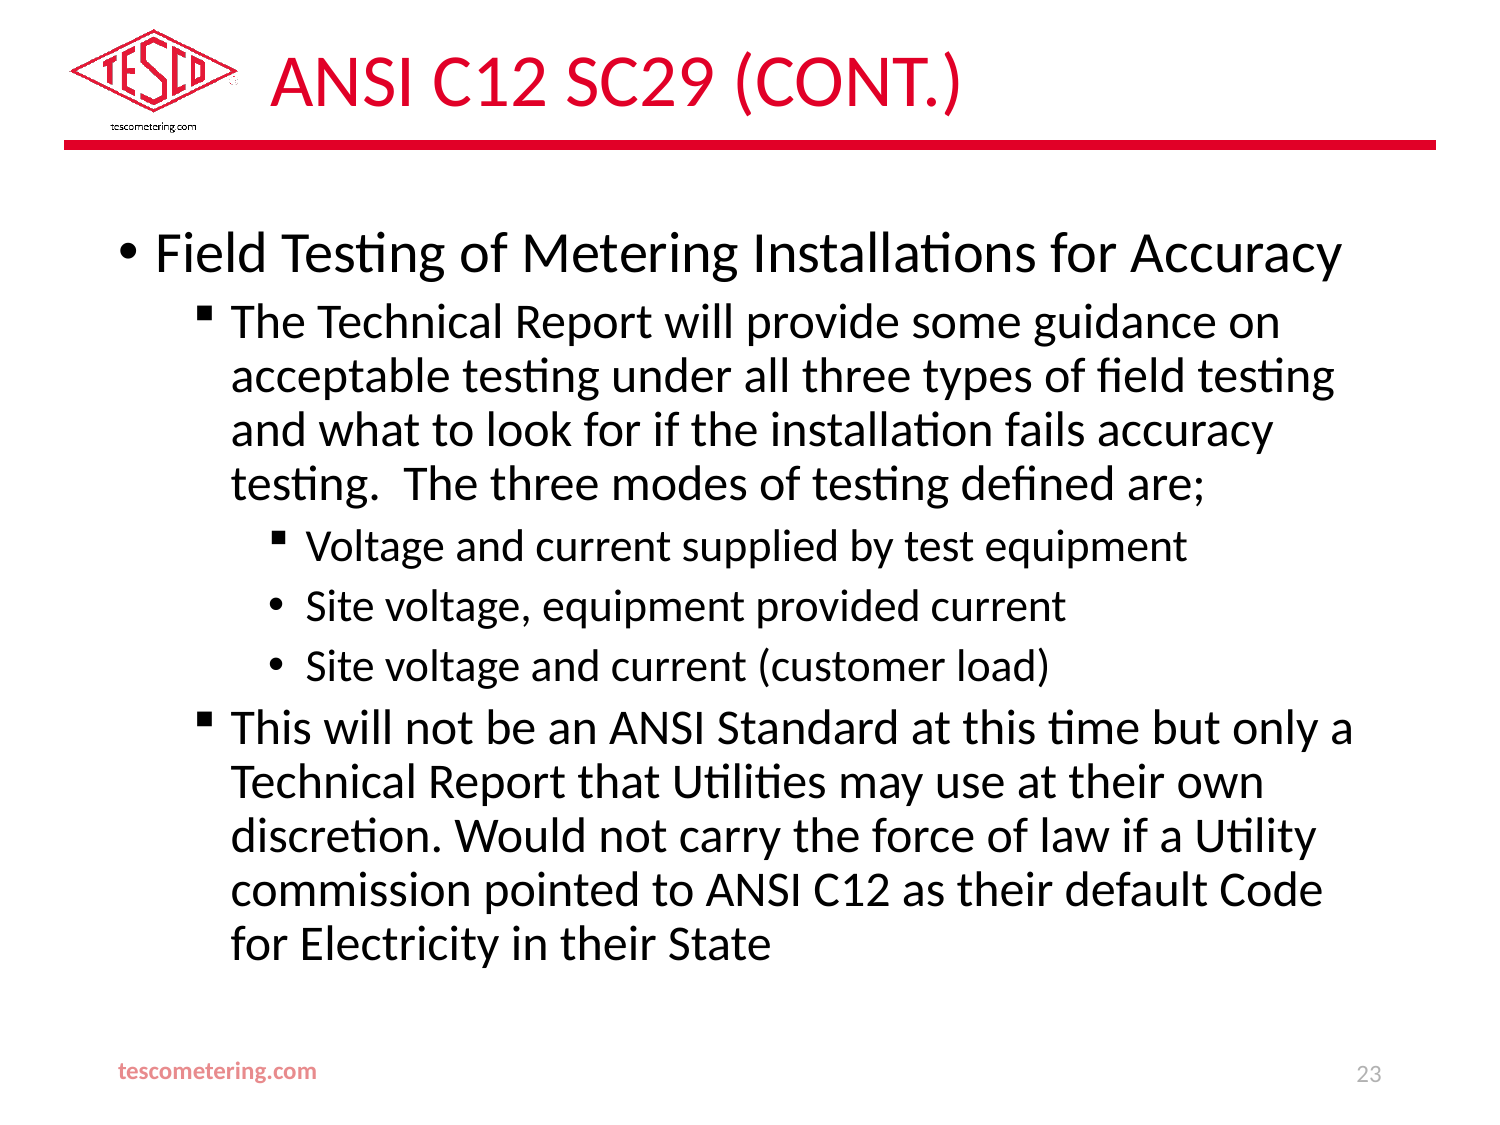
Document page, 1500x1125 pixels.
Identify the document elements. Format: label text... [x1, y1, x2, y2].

footer tescometering.com [103, 1039, 610, 1100]
picture [69, 29, 238, 133]
slide_number 23 [1059, 1042, 1397, 1103]
title ANSI C12 SC29 (cont.) [255, 25, 1438, 138]
list Field Testing of Metering Installations for Accuracy The Technical Report will provide some guidance on acceptable testing under all three types of field testing and what to look for if the installation fails accuracy testing. The three modes of testing defined are; Voltage and current supplied by test equipment Site voltage, equipment provided current Site voltage and current (customer load) This will not be an ANSI Standard at this time but only a Technical Report that Utilities may use at their own discretion. Would not carry the force of law if a Utility commission pointed to ANSI C12 as their default Code for Electricity in their State [103, 214, 1397, 1010]
